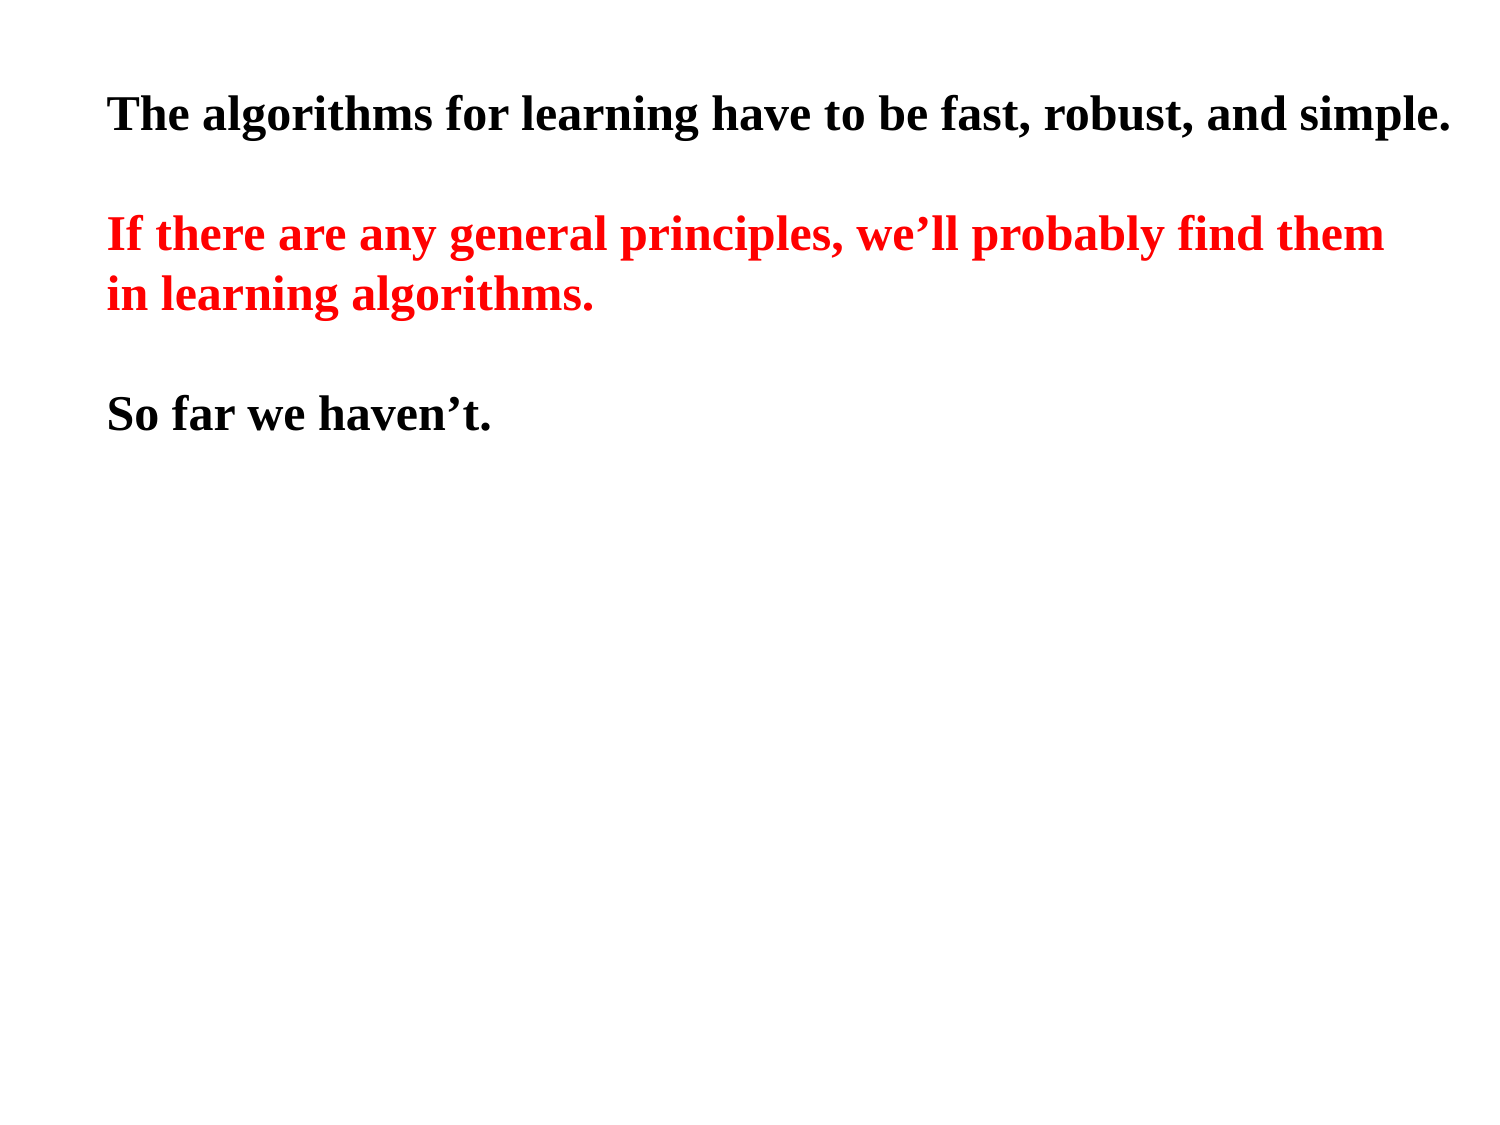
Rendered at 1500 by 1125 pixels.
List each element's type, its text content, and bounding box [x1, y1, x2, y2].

text_box The algorithms for learning have to be fast, robust, and simple. If there are any general principles, we’ll probably find them in learning algorithms. So far we haven’t. [91, 73, 1467, 448]
